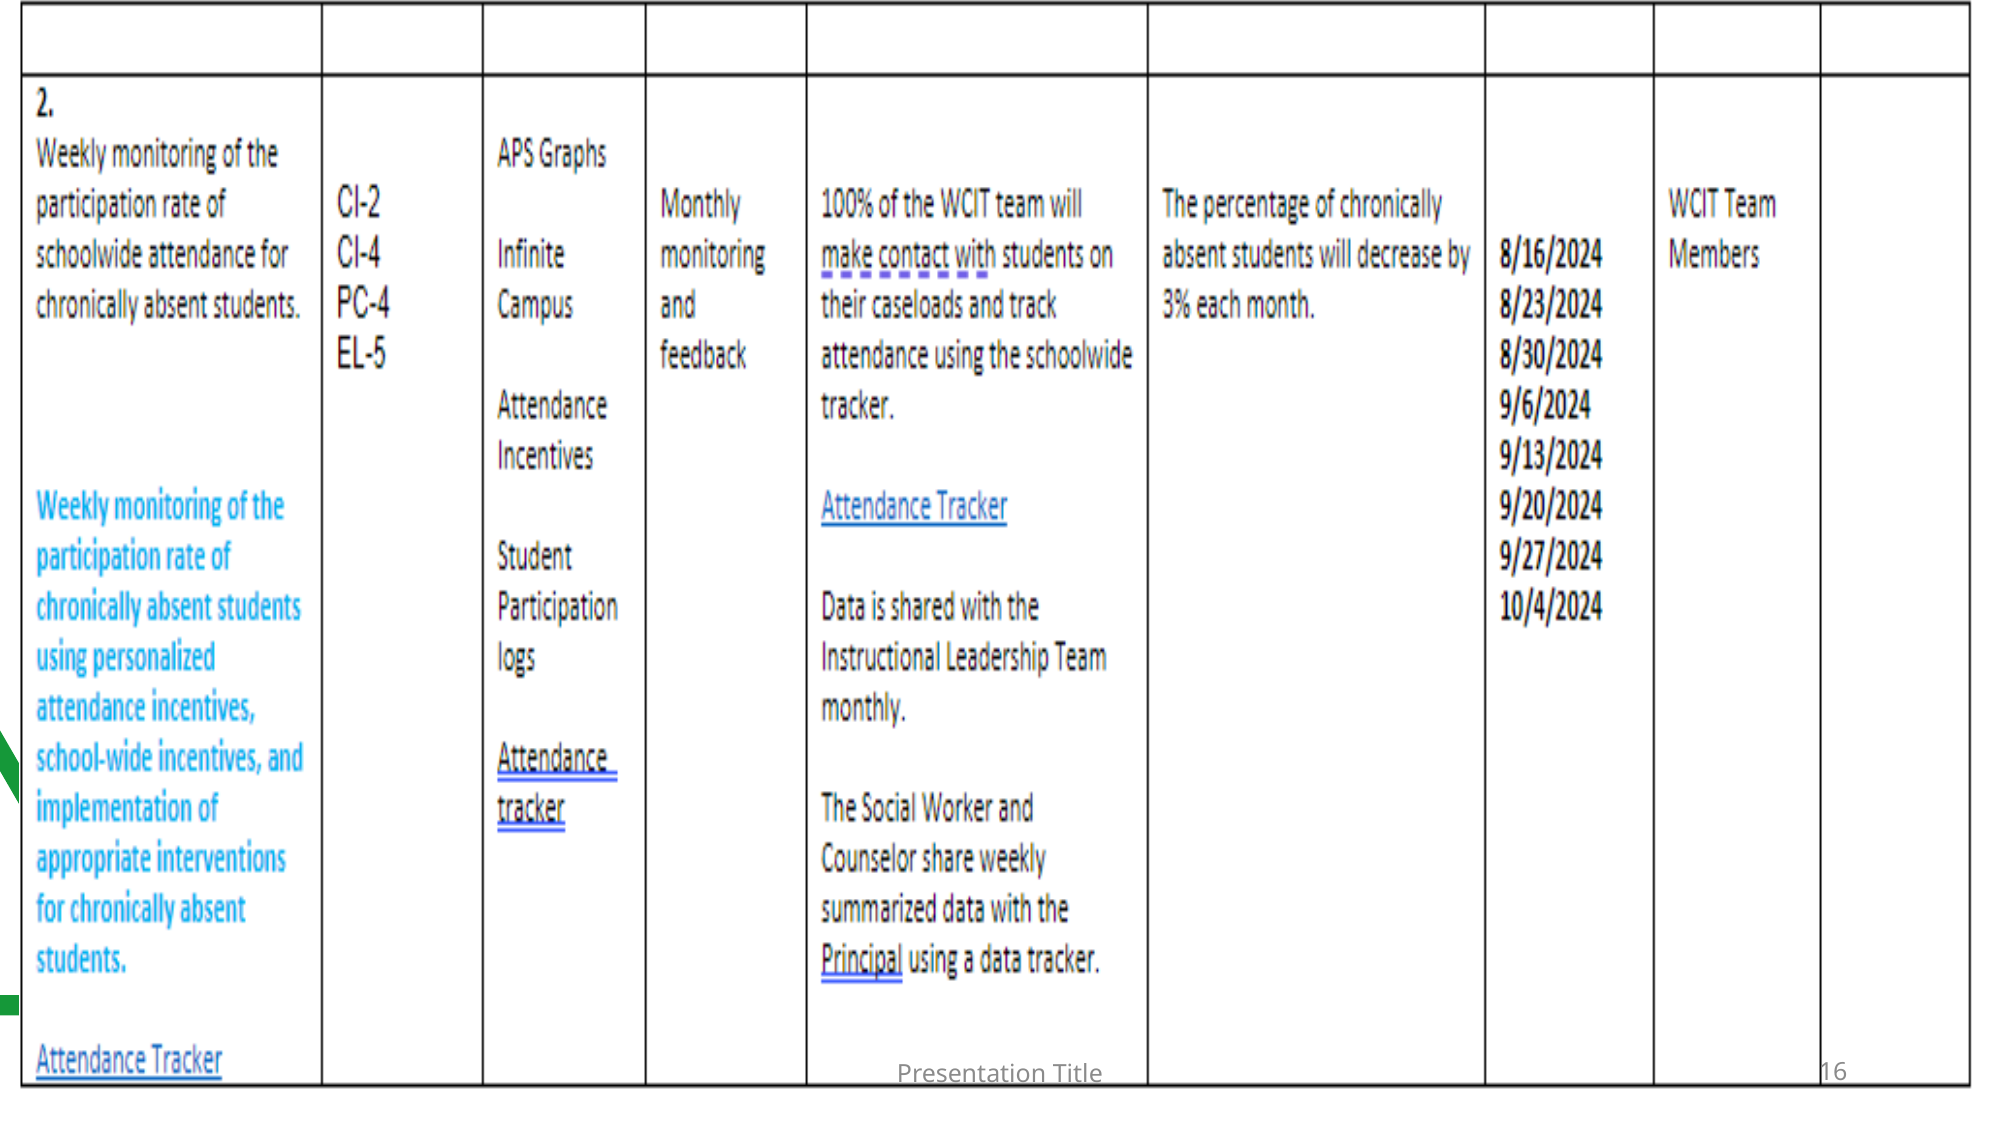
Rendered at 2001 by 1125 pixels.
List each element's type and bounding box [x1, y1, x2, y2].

list [19, 0, 1981, 1103]
